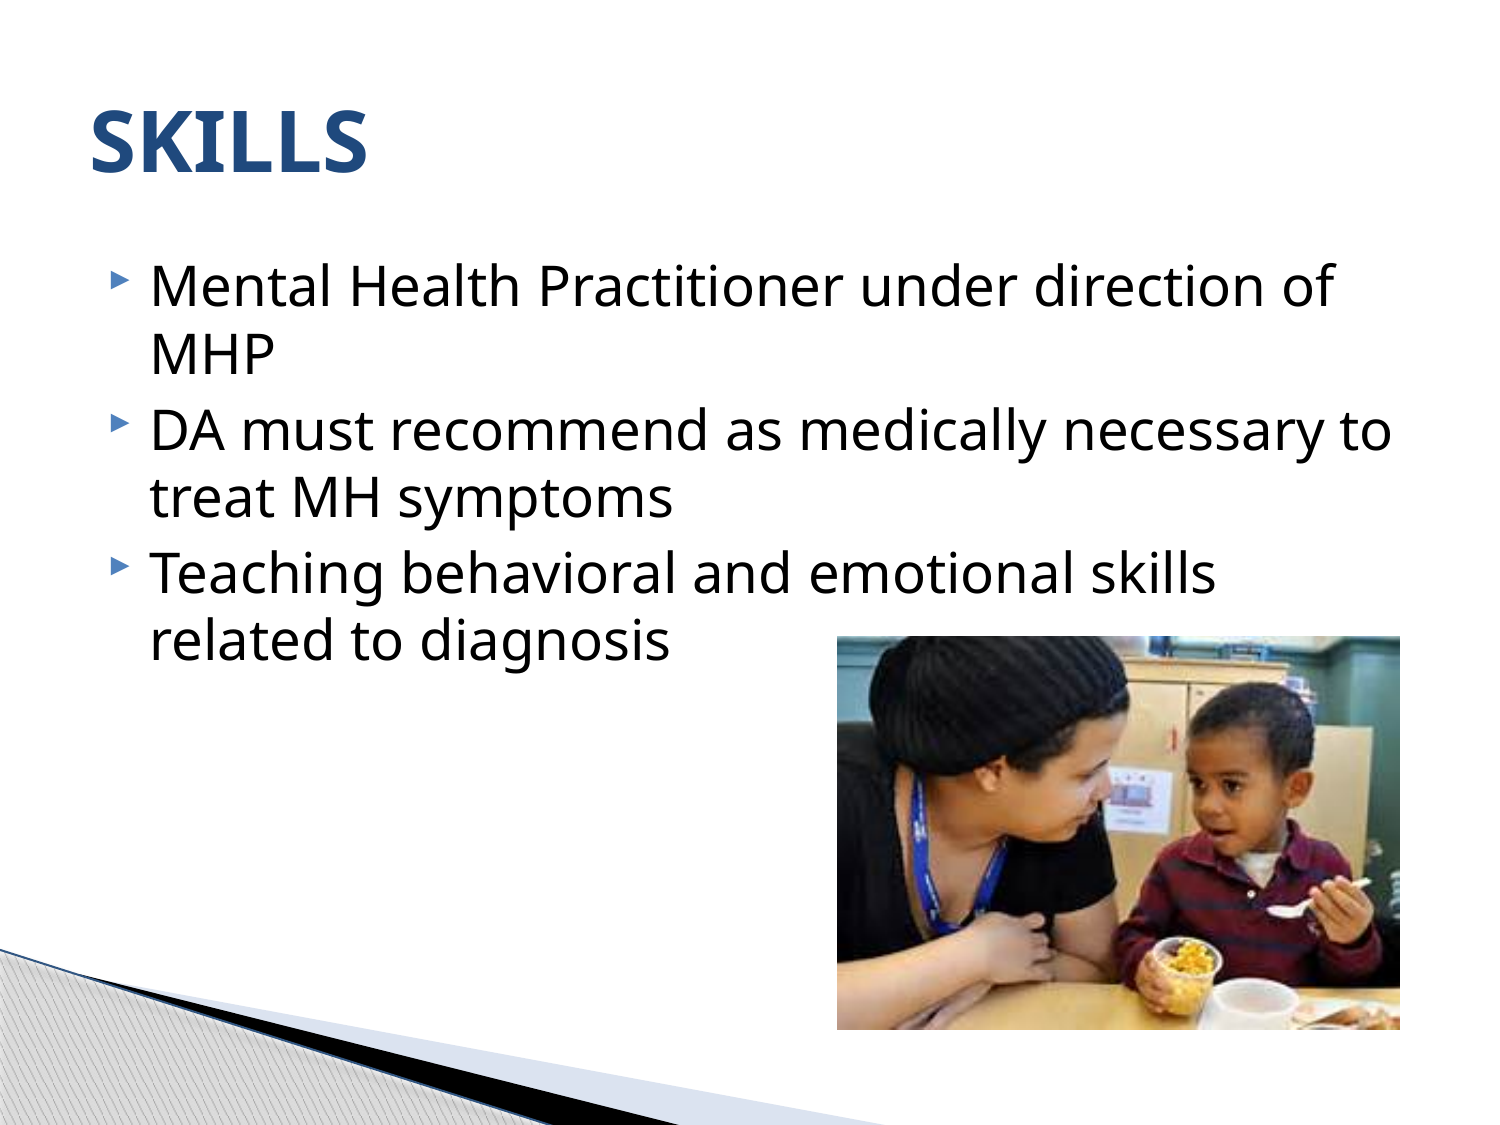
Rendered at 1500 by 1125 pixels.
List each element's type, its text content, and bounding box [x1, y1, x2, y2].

title SKILLS [75, 45, 1425, 233]
list Mental Health Practitioner under direction of MHP DA must recommend as medically necessary to treat MH symptoms Teaching behavioral and emotional skills related to diagnosis [75, 243, 1425, 986]
picture [837, 635, 1401, 1030]
